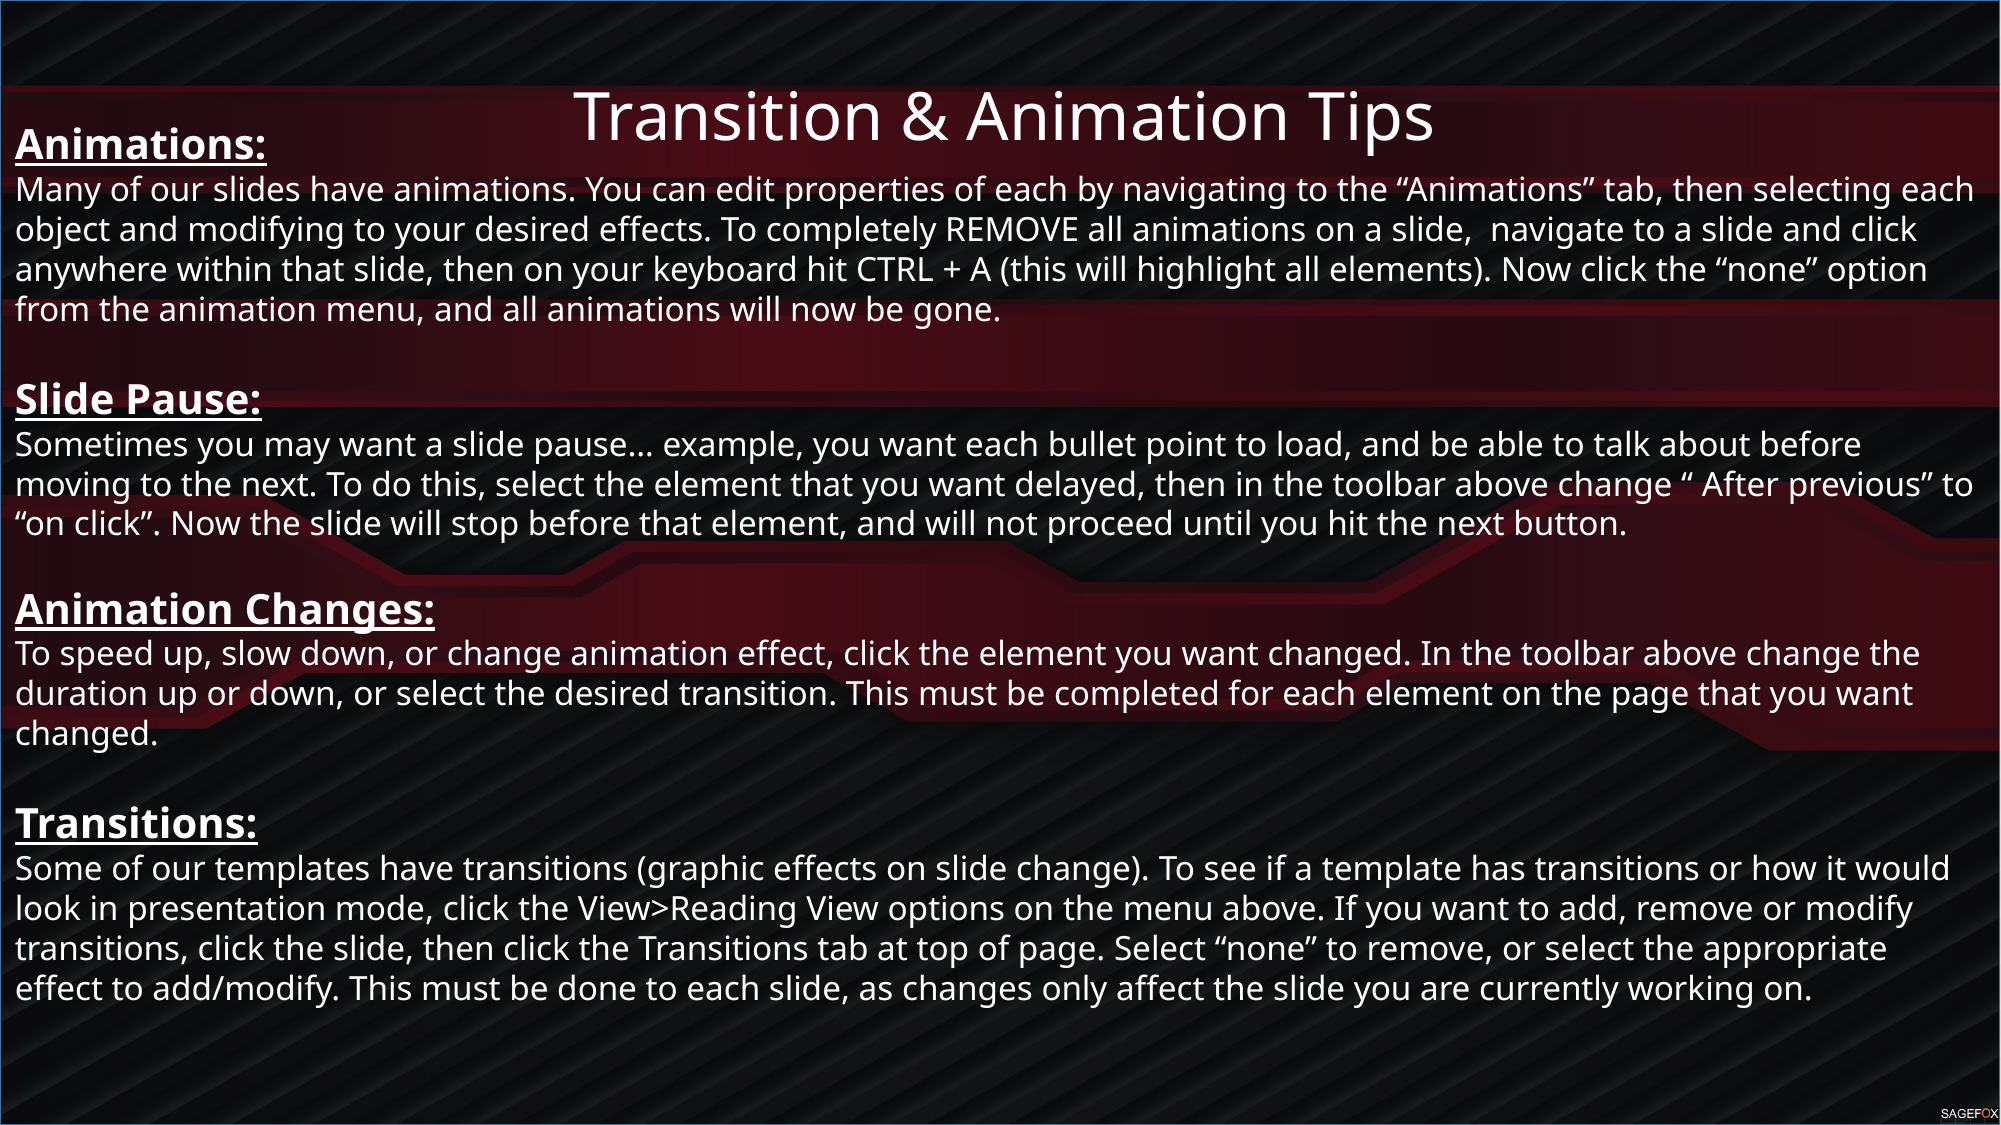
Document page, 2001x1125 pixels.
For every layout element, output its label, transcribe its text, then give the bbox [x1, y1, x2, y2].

title Transition & Animation Tips [477, 59, 1532, 177]
text_box Animations: Many of our slides have animations. You can edit properties of each by navigating to the “Animations” tab, then selecting each object and modifying to your desired effects. To completely REMOVE all animations on a slide, navigate to a slide and click anywhere within that slide, then on your keyboard hit CTRL + A (this will highlight all elements). Now click the “none” option from the animation menu, and all animations will now be gone. Slide Pause: Sometimes you may want a slide pause… example, you want each bullet point to load, and be able to talk about before moving to the next. To do this, select the element that you want delayed, then in the toolbar above change “ After previous” to “on click”. Now the slide will stop before that element, and will not proceed until you hit the next button. Animation Changes: To speed up, slow down, or change animation effect, click the element you want changed. In the toolbar above change the duration up or down, or select the desired transition. This must be completed for each element on the page that you want changed. Transitions: Some of our templates have transitions (graphic effects on slide change). To see if a template has transitions or how it would look in presentation mode, click the View>Reading View options on the menu above. If you want to add, remove or modify transitions, click the slide, then click the Transitions tab at top of page. Select “none” to remove, or select the appropriate effect to add/modify. This must be done to each slide, as changes only affect the slide you are currently working on. [0, 0, 2000, 1125]
